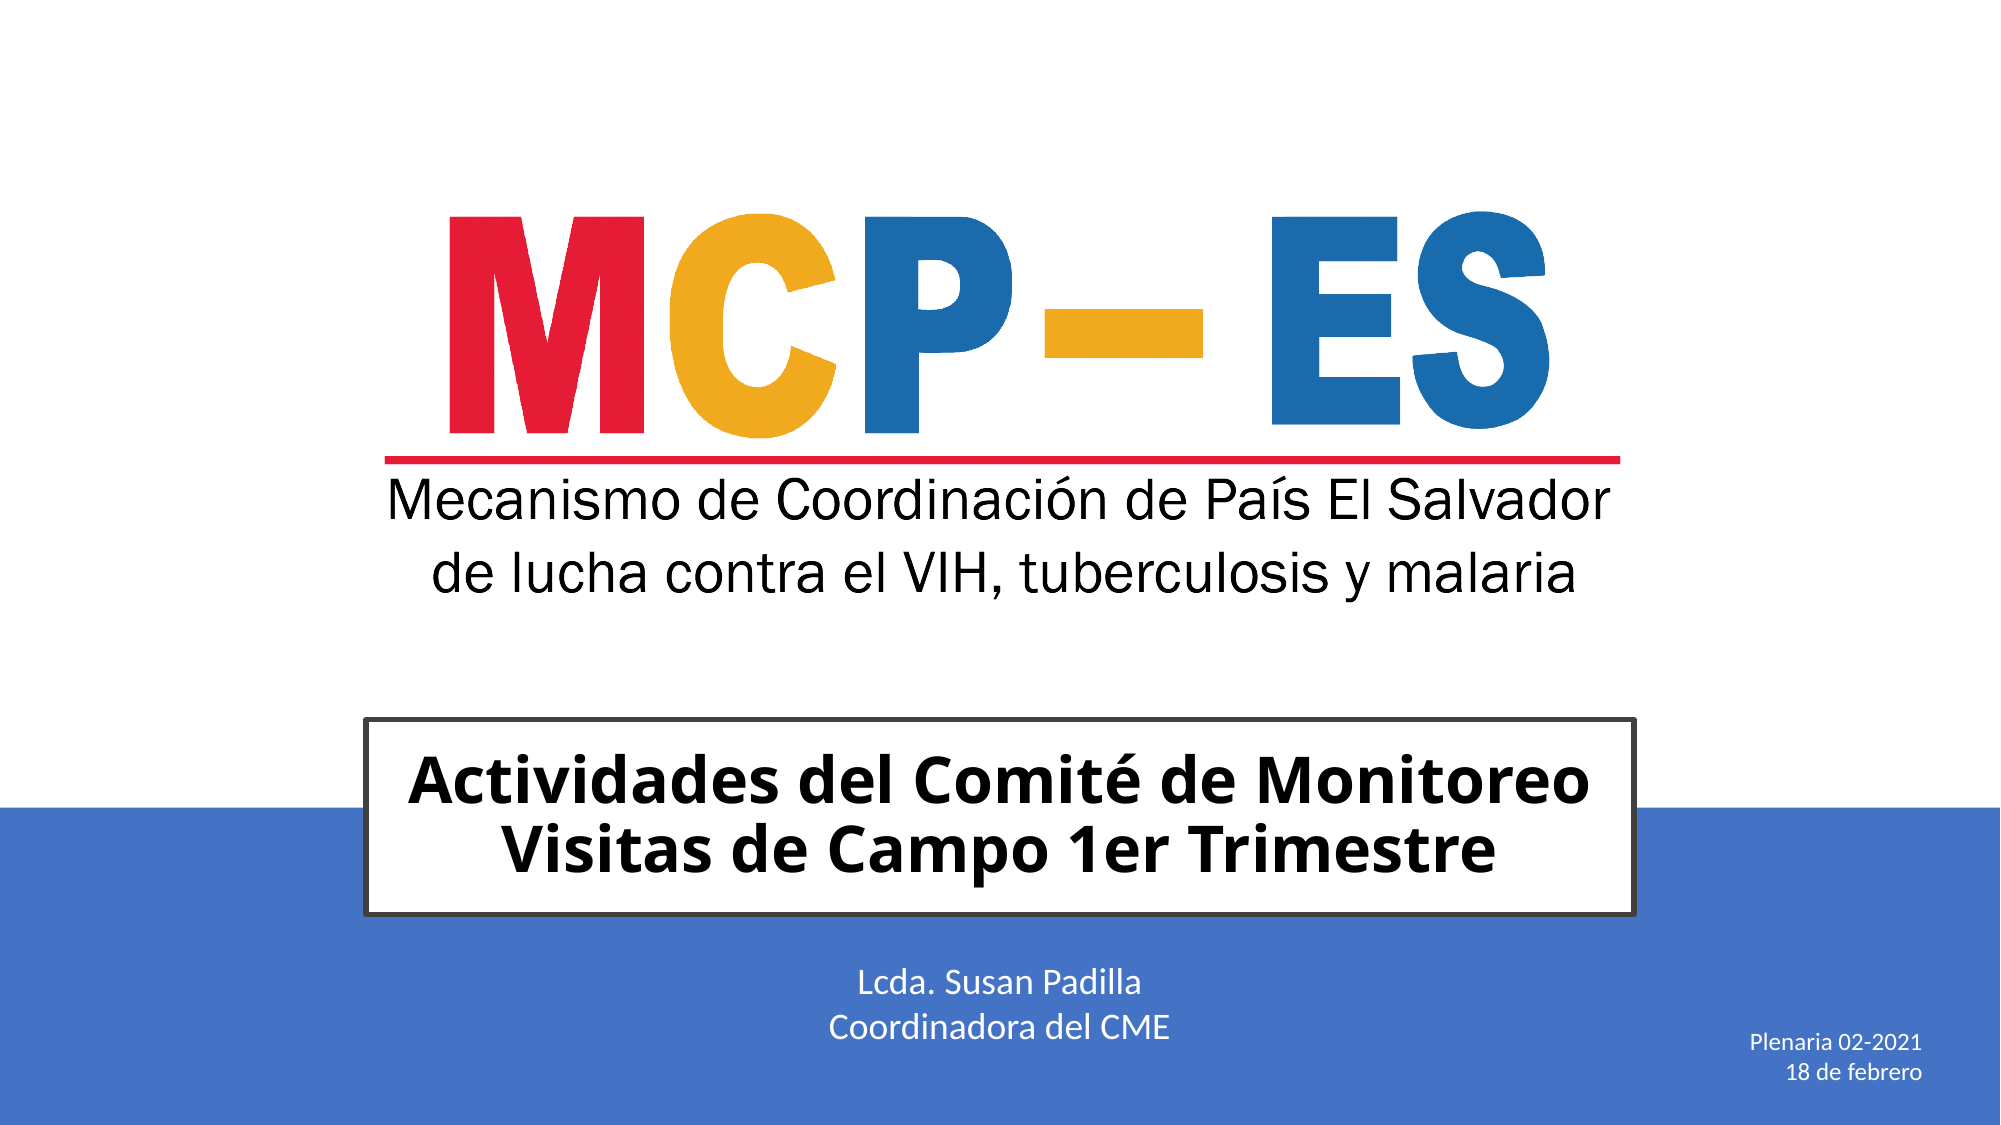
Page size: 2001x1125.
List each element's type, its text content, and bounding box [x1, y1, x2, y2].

text_box Lcda. Susan Padilla Coordinadora del CME [814, 949, 1186, 1055]
title Actividades del Comité de Monitoreo Visitas de Campo 1er Trimestre [366, 719, 1634, 915]
picture [365, 187, 1637, 623]
text_box Plenaria 02-2021 18 de febrero [1734, 1017, 1938, 1093]
text_box [0, 807, 2000, 1125]
